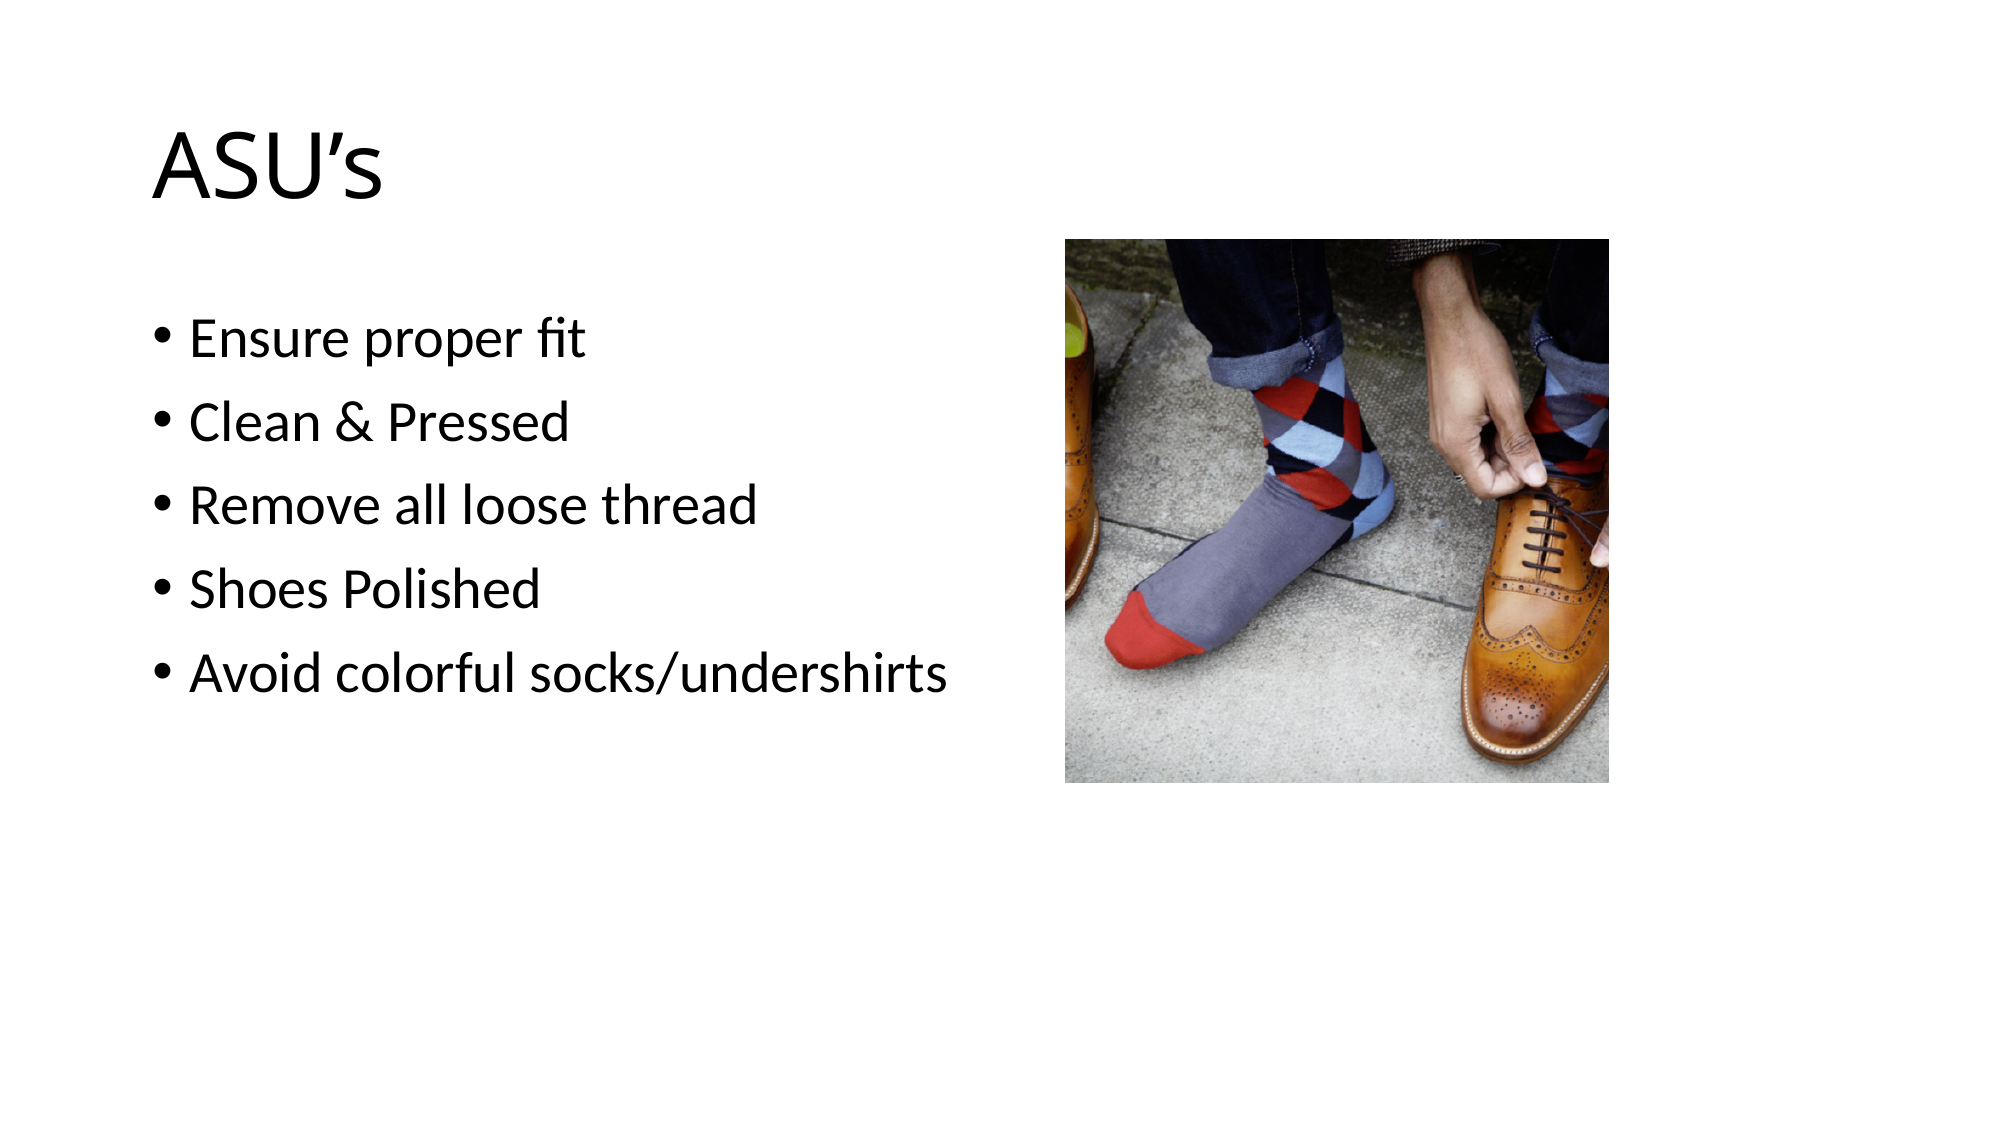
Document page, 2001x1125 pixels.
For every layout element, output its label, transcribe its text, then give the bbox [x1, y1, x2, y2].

title ASU’s [137, 59, 1863, 278]
list Ensure proper fit Clean & Pressed Remove all loose thread Shoes Polished Avoid colorful socks/undershirts [137, 299, 1863, 1014]
picture [1065, 239, 1609, 783]
